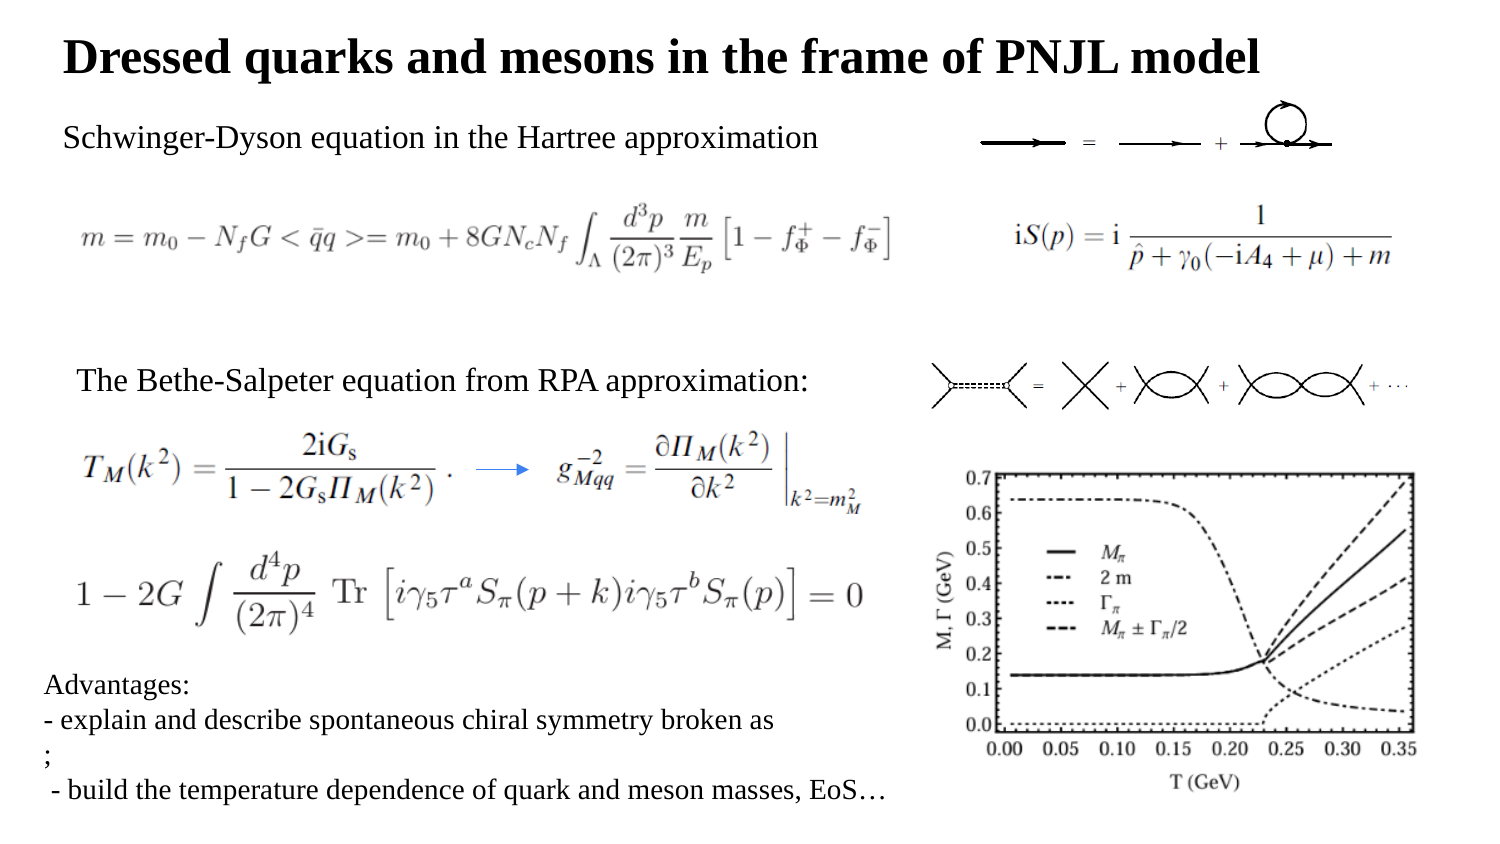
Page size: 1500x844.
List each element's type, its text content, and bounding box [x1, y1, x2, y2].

picture [949, 82, 1419, 299]
picture [67, 543, 871, 638]
picture [917, 443, 1449, 813]
picture [61, 198, 906, 284]
text_box Schwinger-Dyson equation in the Hartree approximation [48, 107, 861, 163]
picture [544, 405, 871, 536]
picture [917, 351, 1431, 431]
title Dressed quarks and mesons in the frame of PNJL model [48, 9, 1446, 103]
text_box The Bethe-Salpeter equation from RPA approximation: [61, 350, 826, 405]
picture [61, 423, 477, 513]
